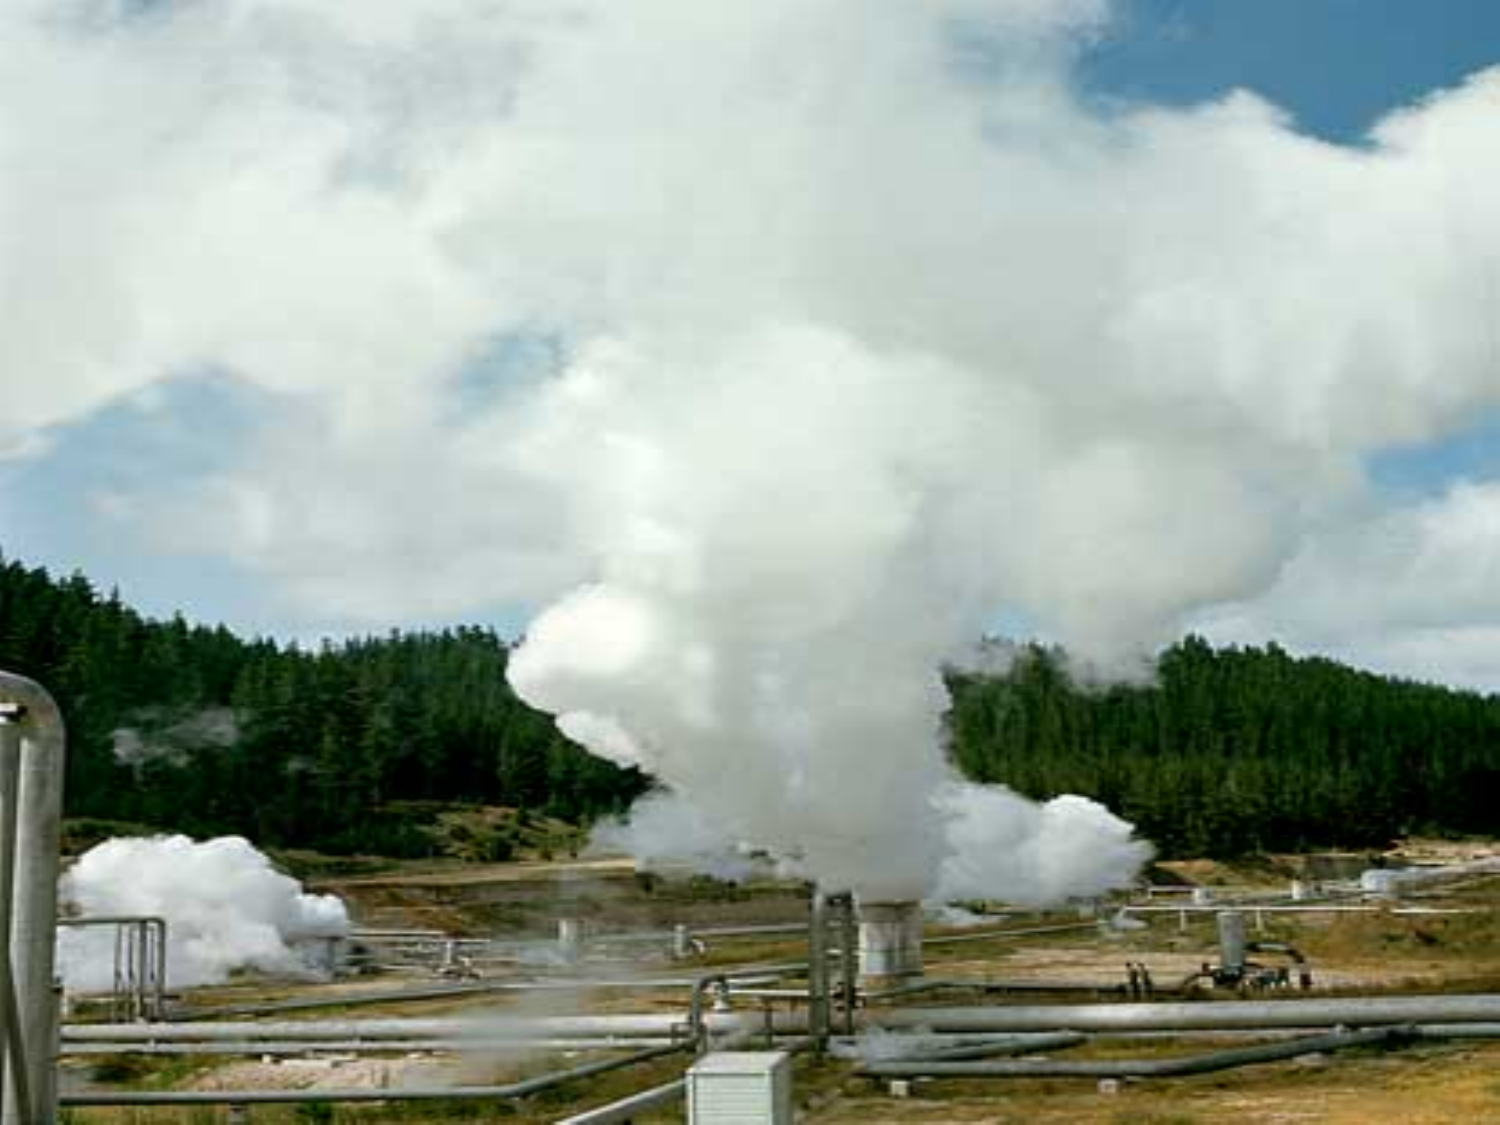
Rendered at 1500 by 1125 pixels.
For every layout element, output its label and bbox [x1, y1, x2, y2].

list [0, 0, 1500, 1125]
